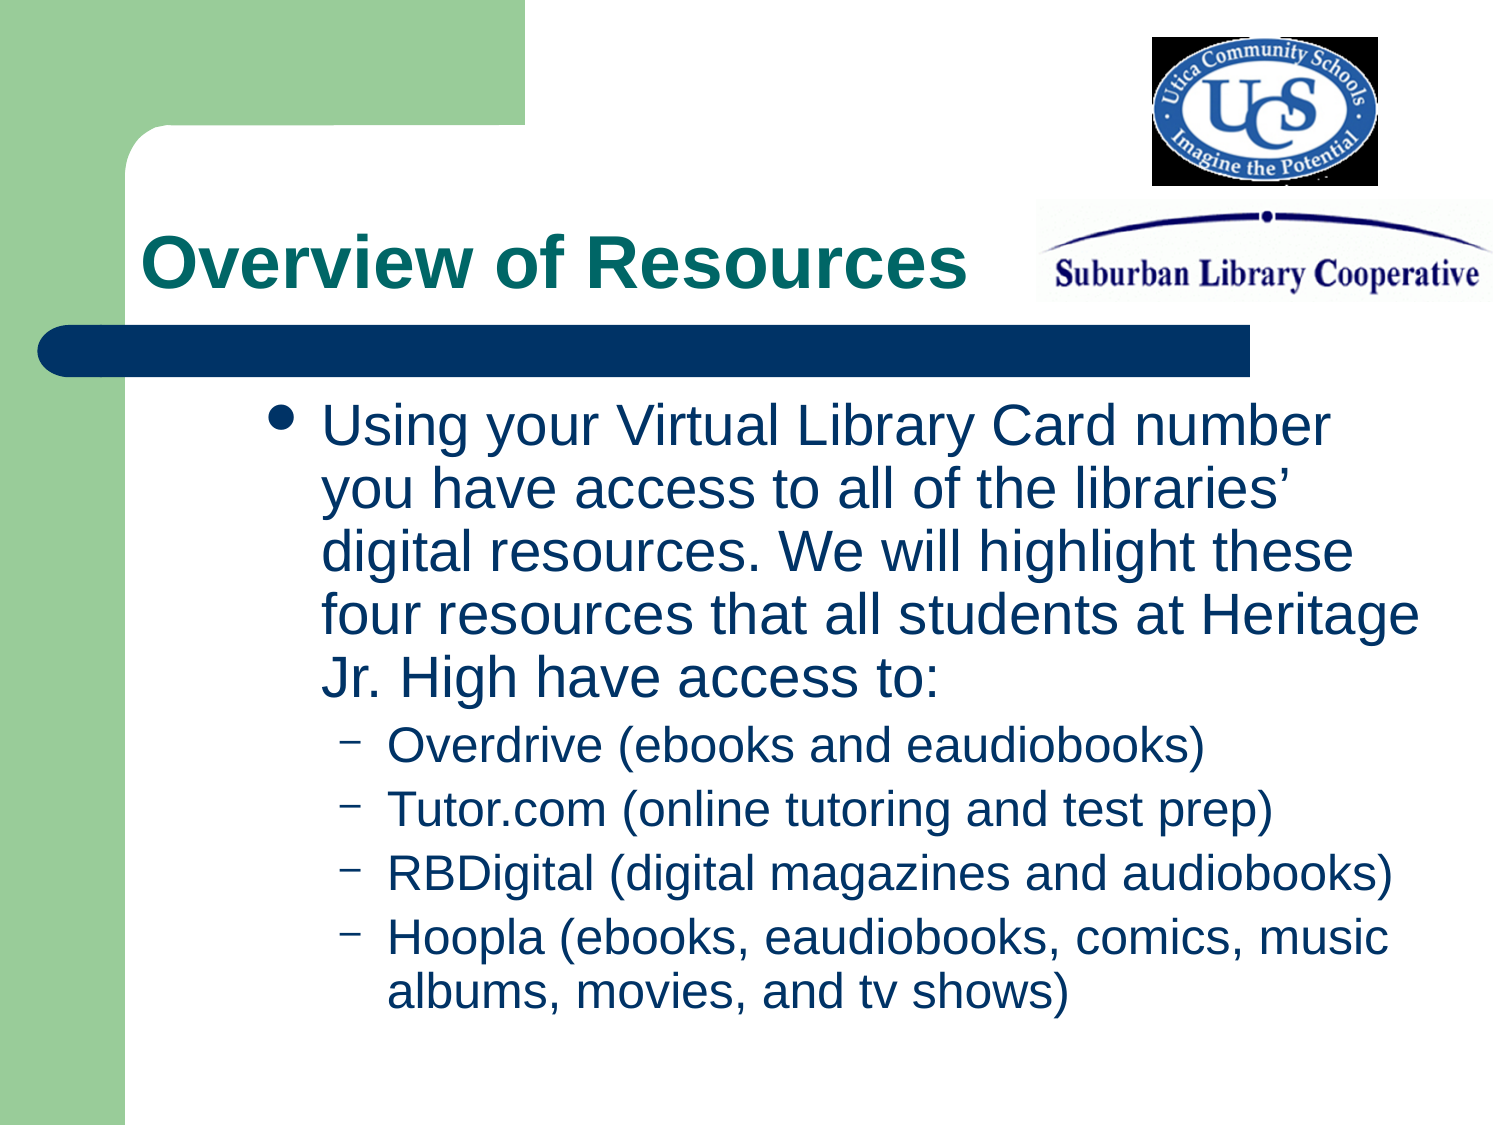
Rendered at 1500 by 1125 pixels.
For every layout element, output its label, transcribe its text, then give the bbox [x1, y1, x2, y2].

title Overview of Resources [125, 125, 1425, 313]
picture [1036, 199, 1493, 302]
picture [1151, 37, 1378, 186]
list Using your Virtual Library Card number you have access to all of the libraries’ digital resources. We will highlight these four resources that all students at Heritage Jr. High have access to: Overdrive (ebooks and eaudiobooks) Tutor.com (online tutoring and test prep) RBDigital (digital magazines and audiobooks) Hoopla (ebooks, eaudiobooks, comics, music albums, movies, and tv shows) [249, 387, 1450, 1063]
